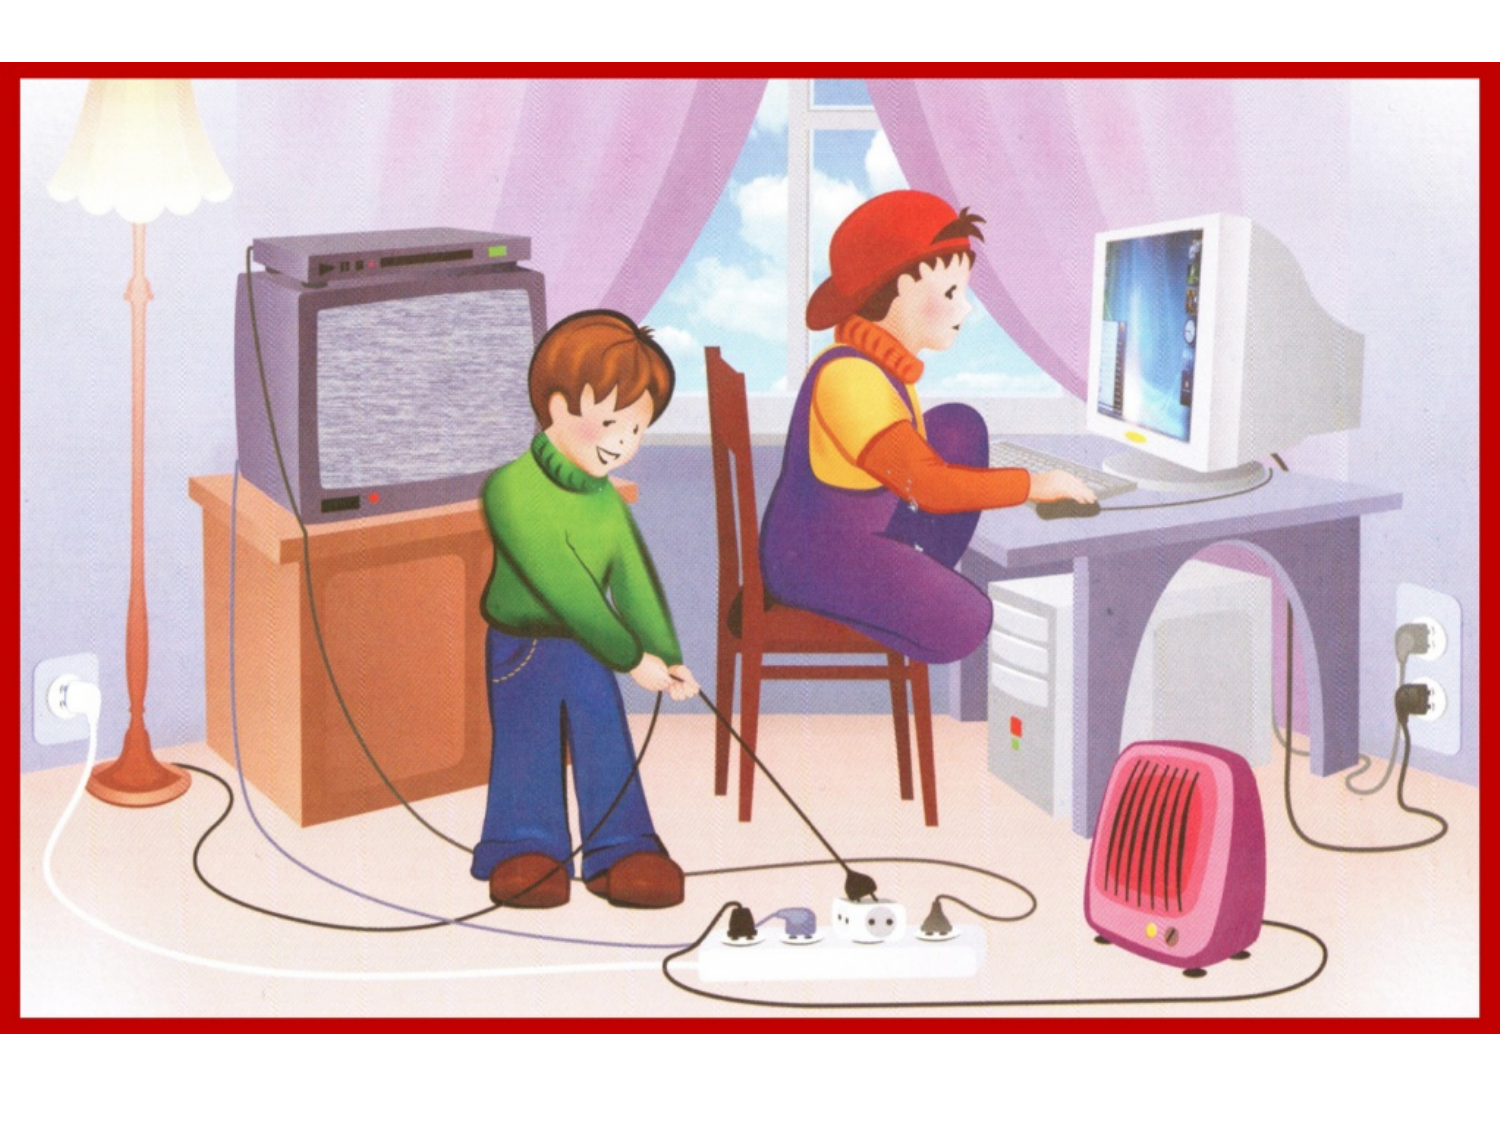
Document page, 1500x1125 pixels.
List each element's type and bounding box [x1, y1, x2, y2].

picture [0, 62, 1500, 1034]
